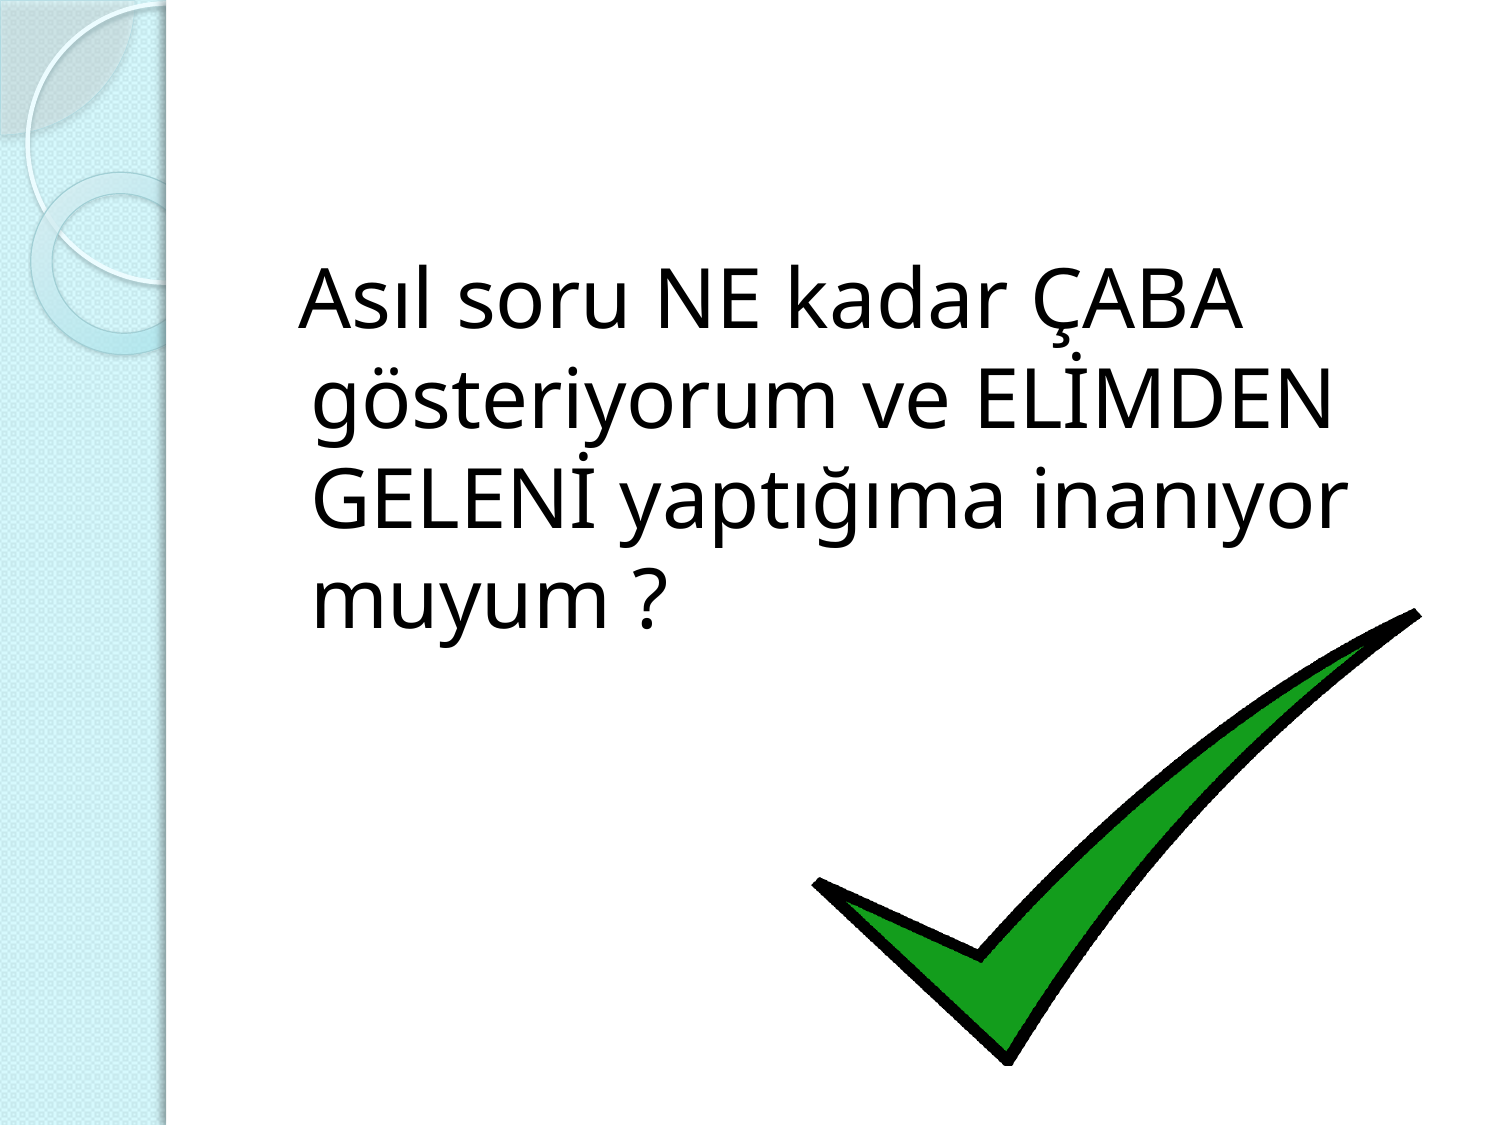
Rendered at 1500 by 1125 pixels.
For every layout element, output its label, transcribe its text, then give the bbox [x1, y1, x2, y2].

picture [808, 607, 1424, 1067]
list Asıl soru NE kadar ÇABA gösteriyorum ve ELİMDEN GELENİ yaptığıma inanıyor muyum ? [235, 237, 1466, 1083]
